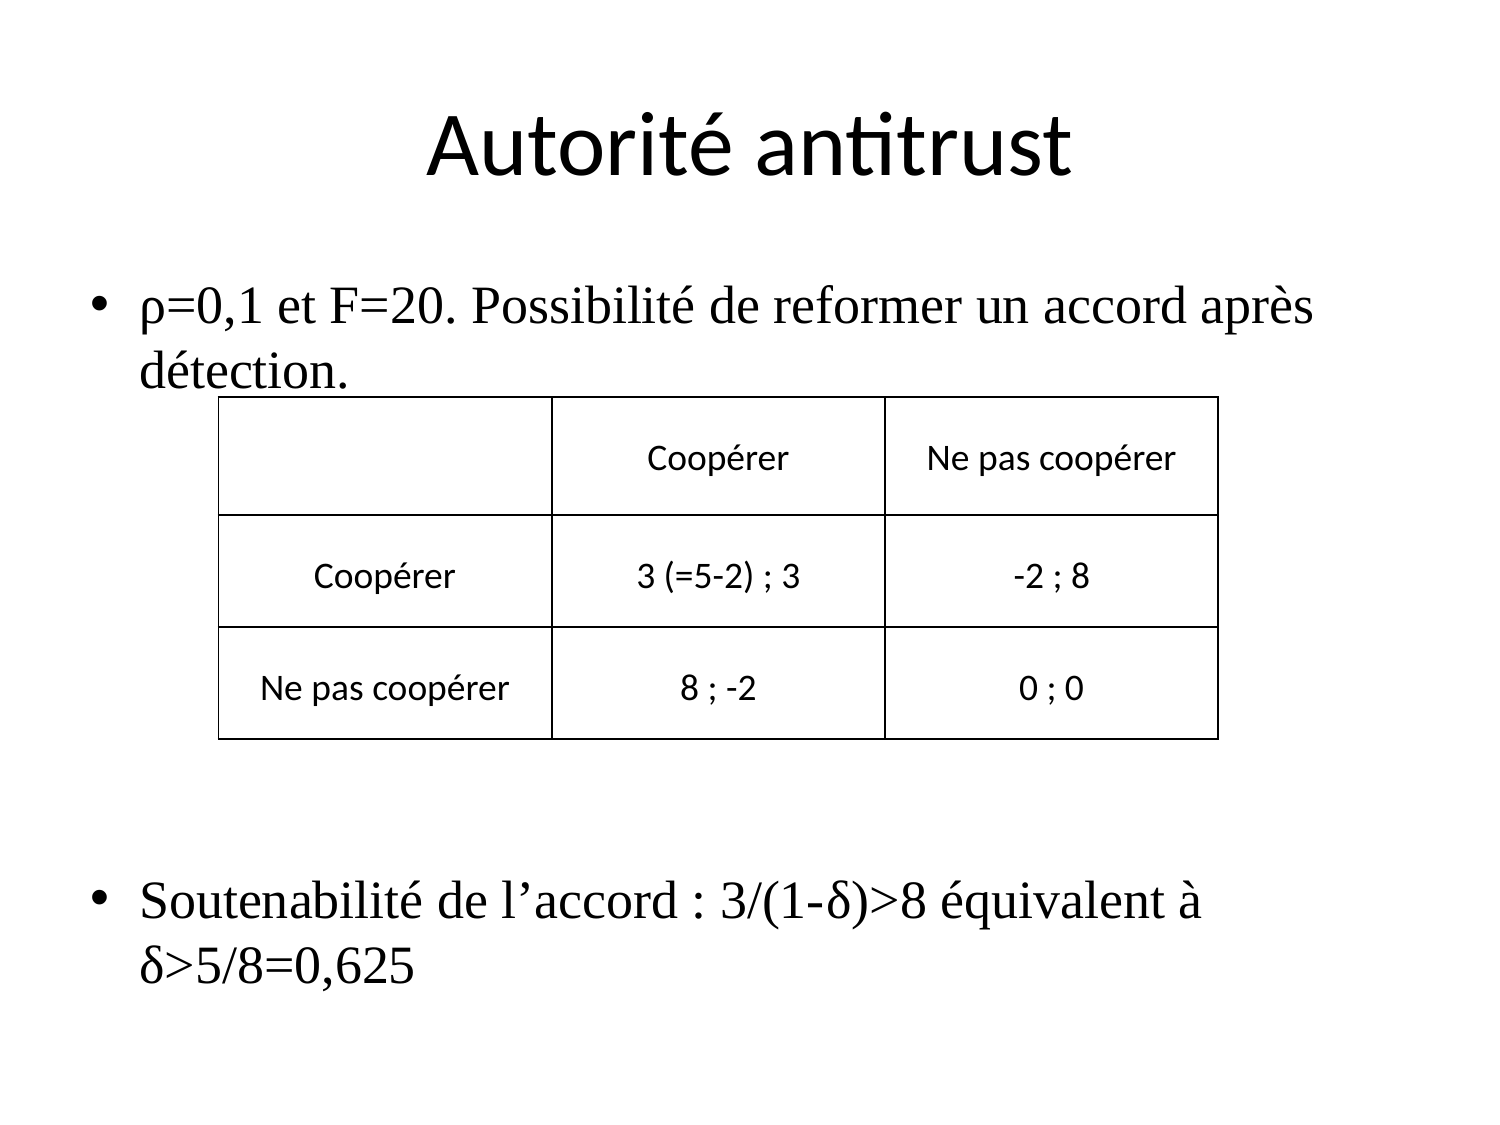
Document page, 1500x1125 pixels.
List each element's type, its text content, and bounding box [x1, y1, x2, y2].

table_cell Ne pas coopérer [219, 628, 551, 738]
table_cell 0 ; 0 [886, 628, 1217, 738]
list ρ=0,1 et F=20. Possibilité de reformer un accord après détection. Soutenabilité de l’accord : 3/(1-δ)>8 équivalent à δ>5/8=0,625 [75, 262, 1425, 1005]
table_cell Coopérer [219, 516, 551, 626]
table_cell 8 ; -2 [553, 628, 884, 738]
table_cell -2 ; 8 [886, 516, 1217, 626]
title Autorité antitrust [75, 45, 1425, 233]
table_header Coopérer [553, 398, 884, 514]
table_header [219, 398, 551, 514]
table_header Ne pas coopérer [886, 398, 1217, 514]
table_cell 3 (=5-2) ; 3 [553, 516, 884, 626]
